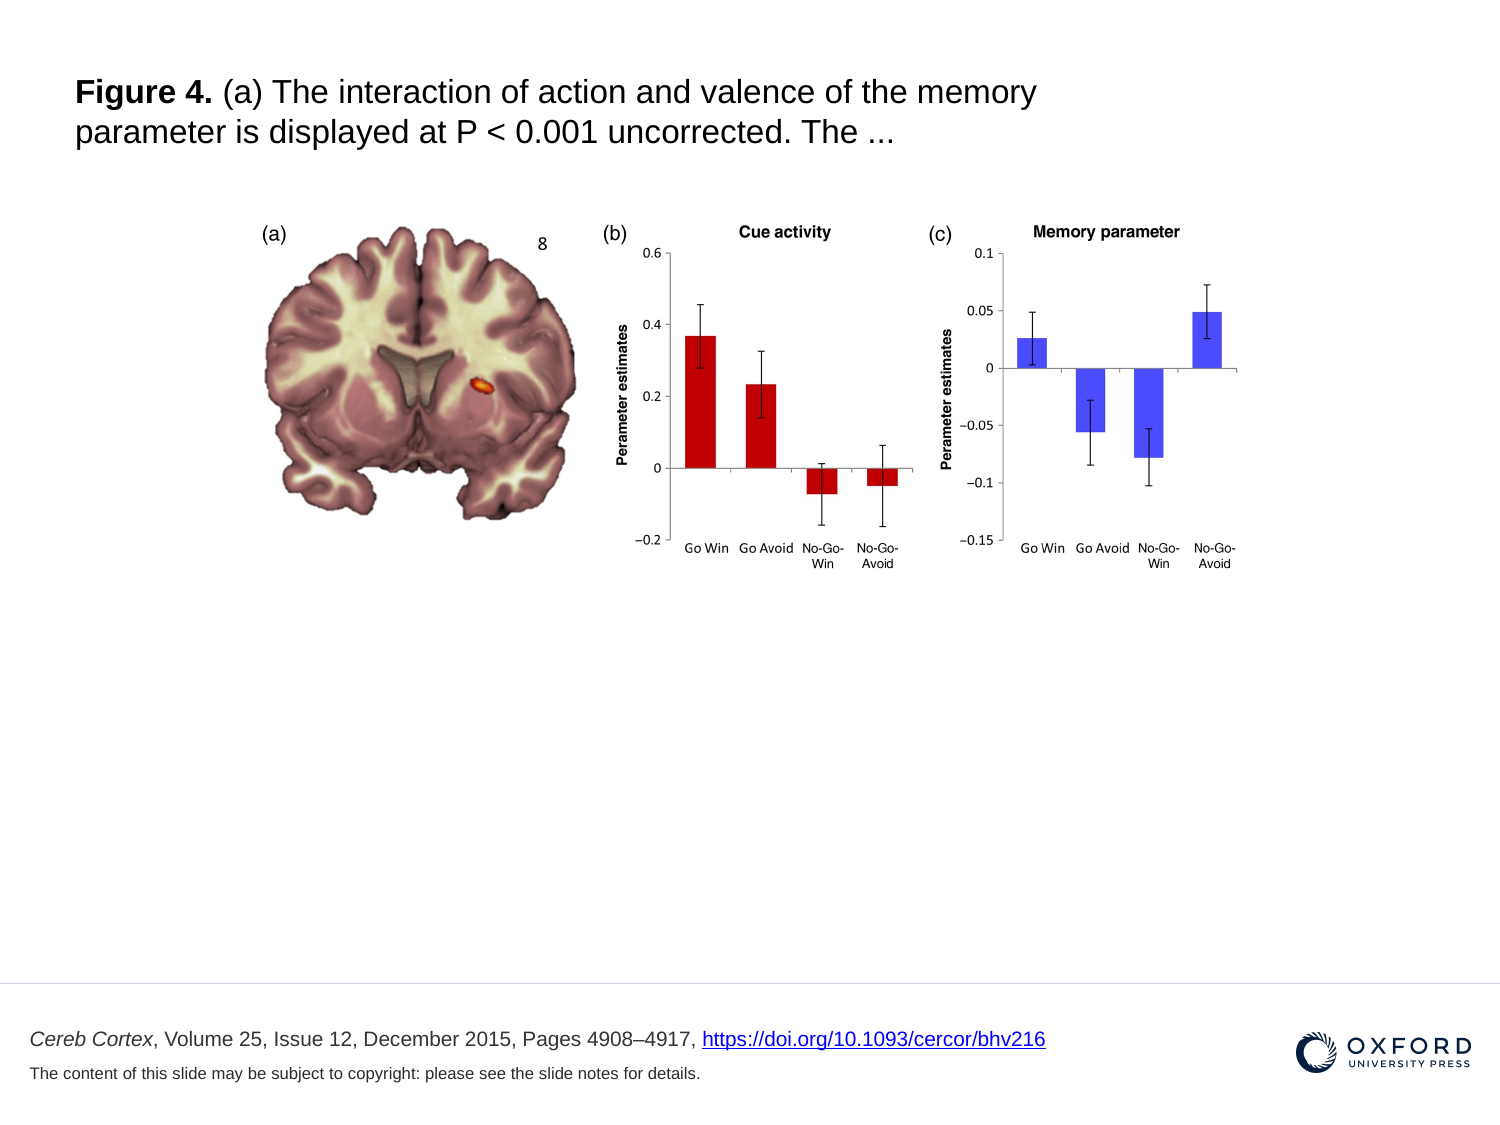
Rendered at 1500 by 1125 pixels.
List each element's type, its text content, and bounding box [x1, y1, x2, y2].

footer Cereb Cortex, Volume 25, Issue 12, December 2015, Pages 4908–4917, https://doi.org/10.1093/cercor/bhv216 The content of this slide may be subject to copyright: please see the slide notes for details. [0, 983, 1260, 1125]
picture [1296, 1032, 1471, 1073]
title Figure 4. (a) The interaction of action and valence of the memory parameter is displayed at P < 0.001 uncorrected. The ... [75, 69, 1078, 171]
picture [262, 224, 1238, 569]
